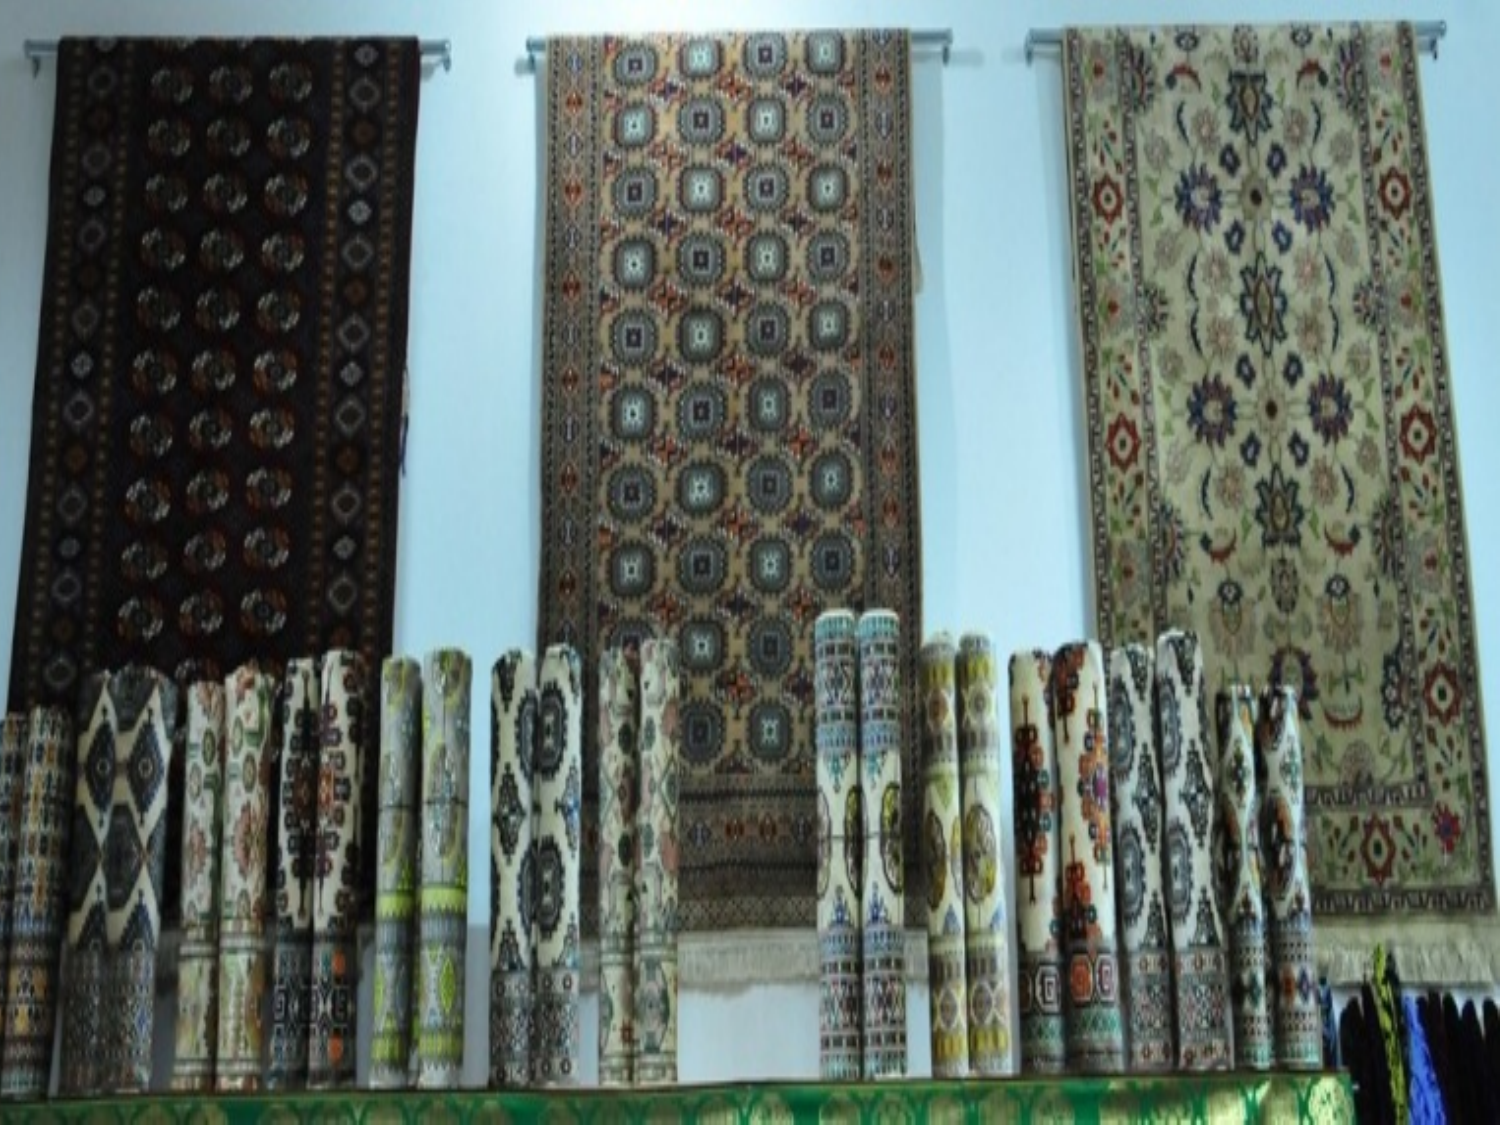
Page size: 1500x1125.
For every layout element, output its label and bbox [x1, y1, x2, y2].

list [0, 0, 1500, 1125]
